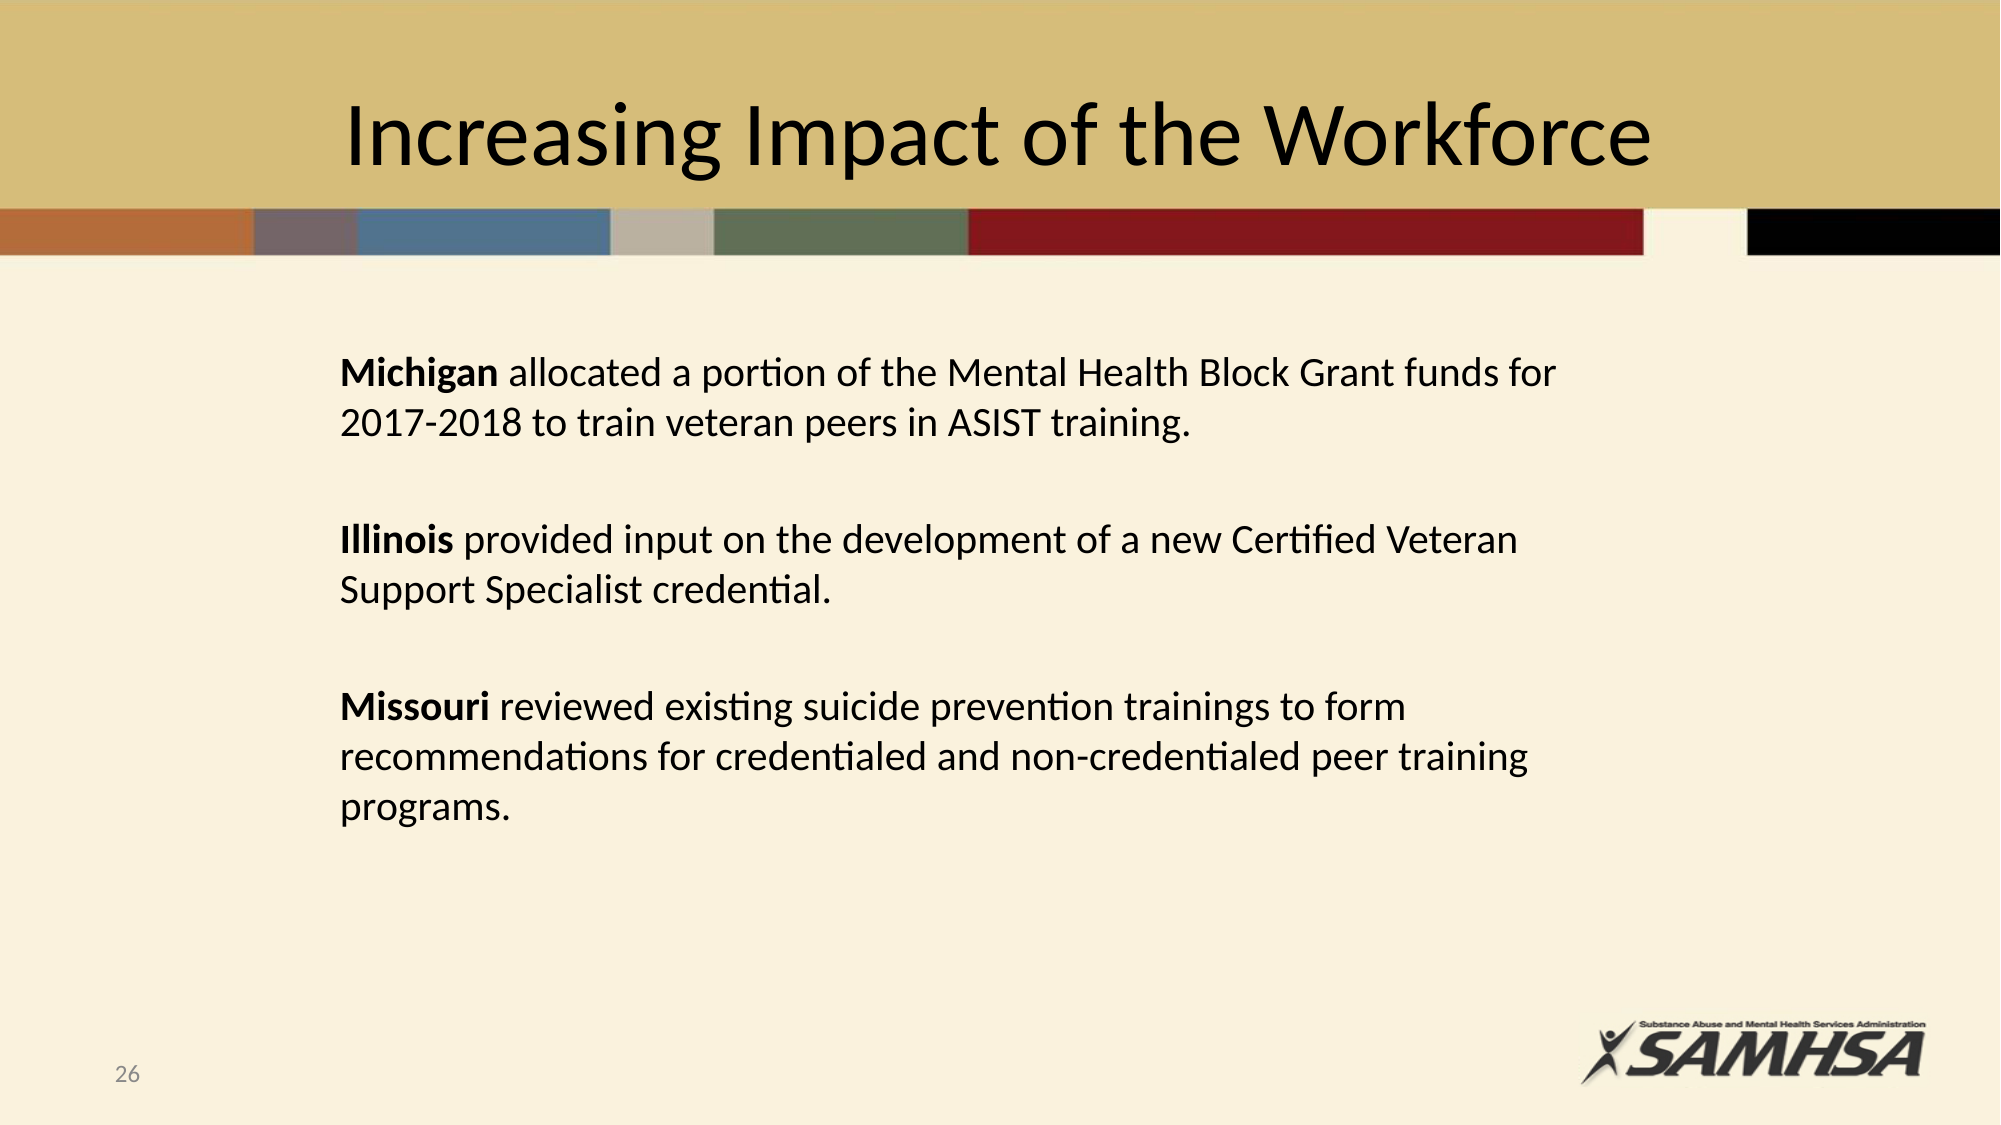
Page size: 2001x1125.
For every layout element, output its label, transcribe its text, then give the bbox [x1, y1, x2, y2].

list Michigan allocated a portion of the Mental Health Block Grant funds for 2017-2018 to train veteran peers in ASIST training. Illinois provided input on the development of a new Certified Veteran Support Specialist credential. Missouri reviewed existing suicide prevention trainings to form recommendations for credentialed and non-credentialed peer training programs. [324, 337, 1676, 1043]
picture [0, 0, 2000, 1125]
slide_number 26 [99, 1042, 567, 1103]
title Increasing Impact of the Workforce [99, 44, 1901, 213]
